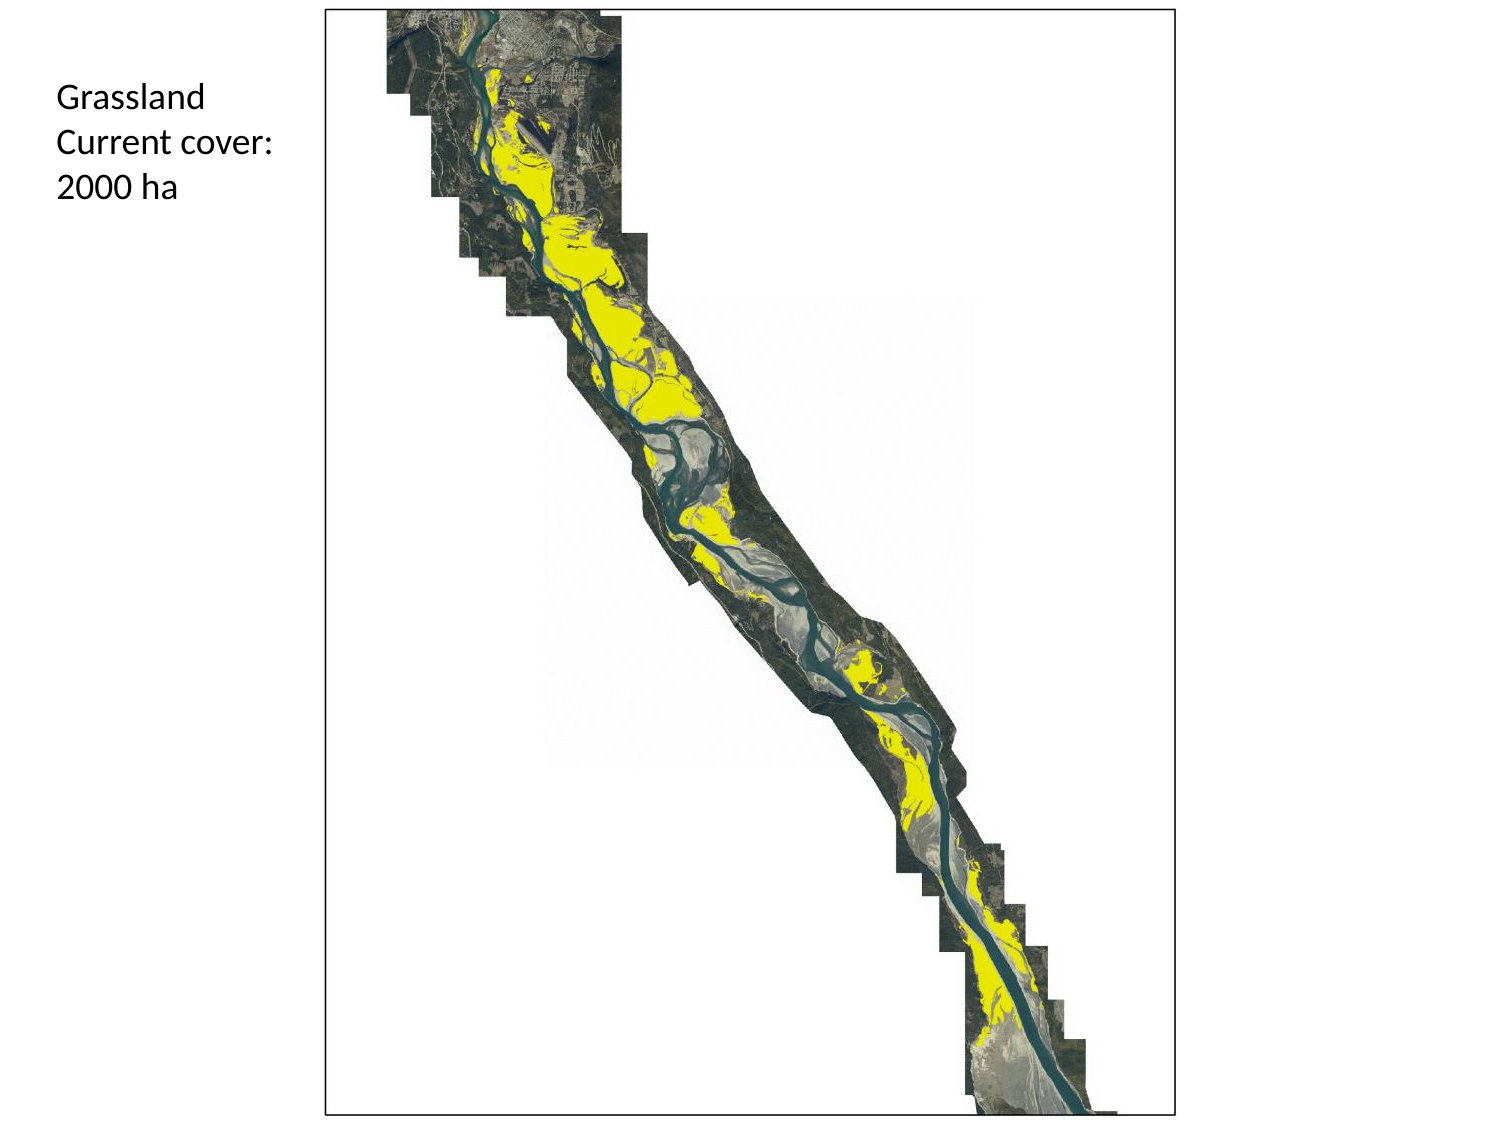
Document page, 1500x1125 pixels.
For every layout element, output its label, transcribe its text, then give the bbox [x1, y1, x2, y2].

text_box Grassland Current cover: 2000 ha [41, 64, 289, 215]
picture [315, 0, 1185, 1125]
